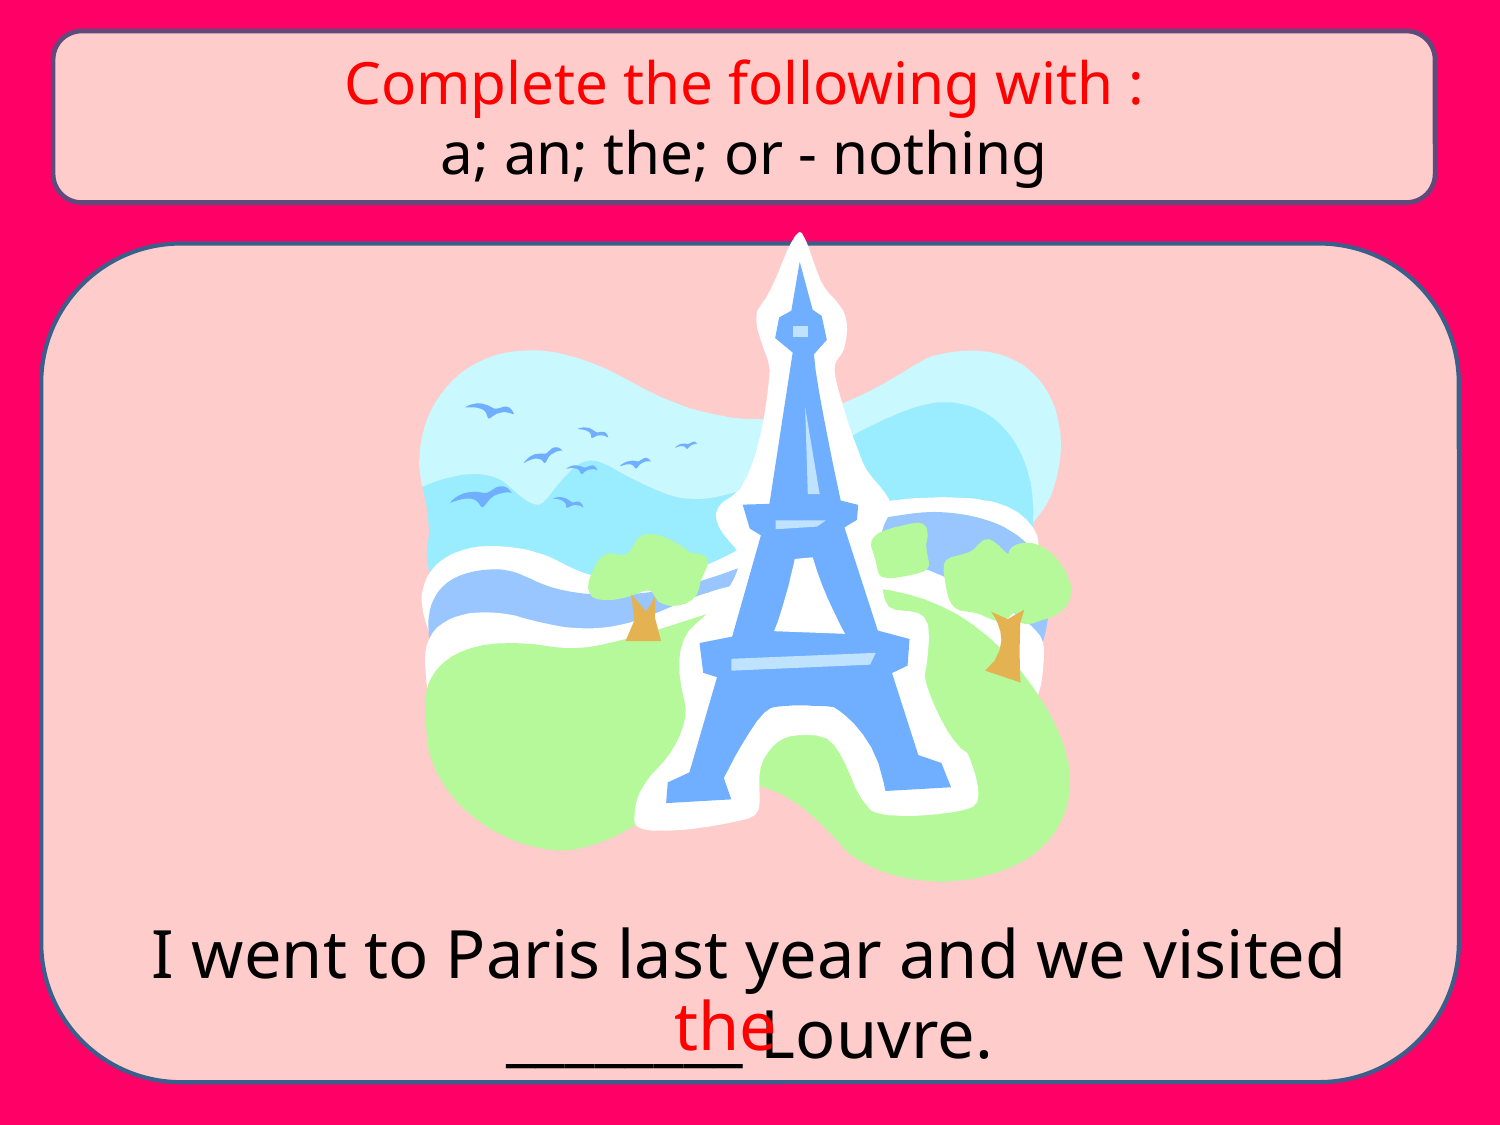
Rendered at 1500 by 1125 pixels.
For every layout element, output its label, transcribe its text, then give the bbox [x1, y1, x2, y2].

text_box [39, 241, 1461, 1004]
picture [418, 231, 1073, 882]
text_box the [525, 975, 928, 1071]
text_box Complete the following with : a; an; the; or - nothing [53, 31, 1436, 203]
text_box [146, 1080, 1354, 1085]
text_box I went to Paris last year and we visited ________ Louvre. [53, 904, 1447, 1080]
